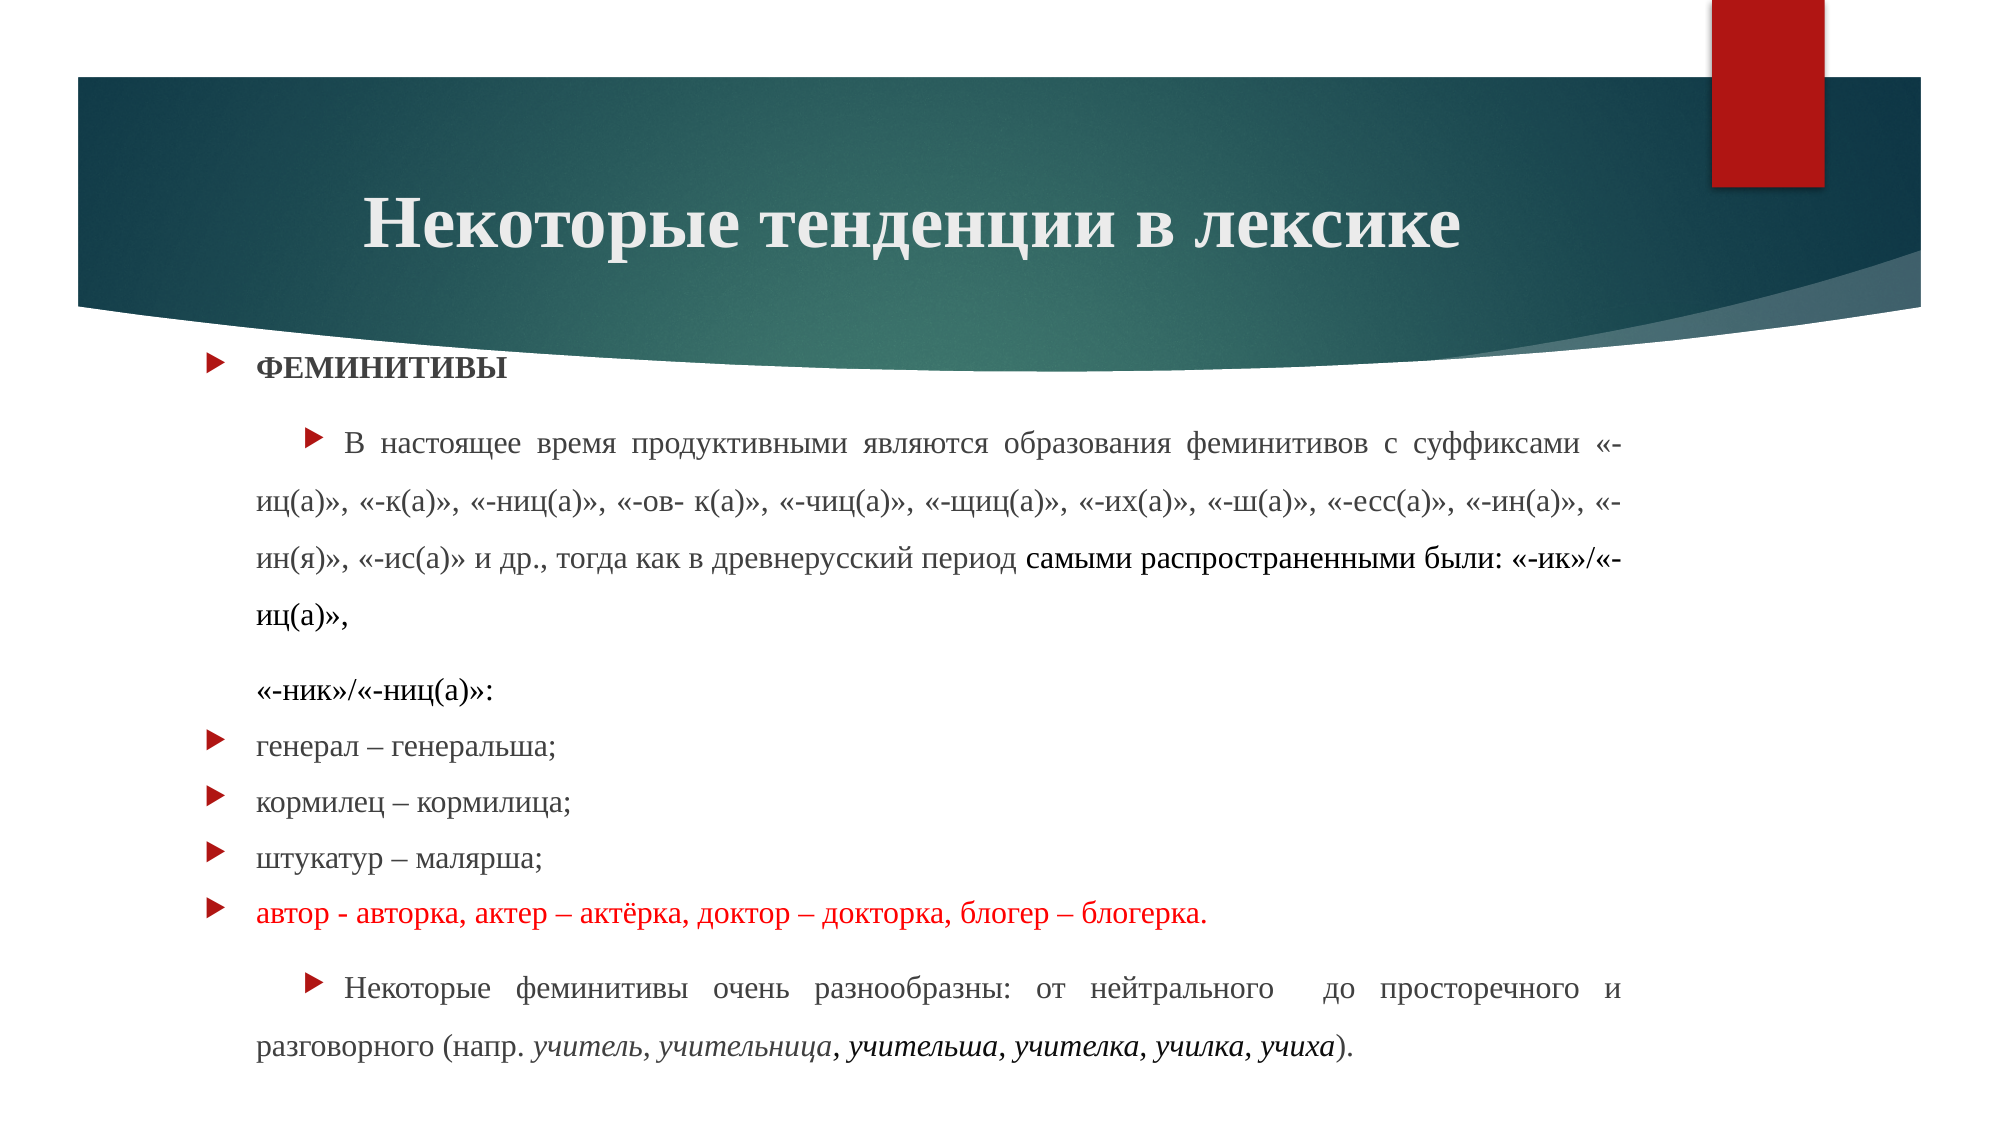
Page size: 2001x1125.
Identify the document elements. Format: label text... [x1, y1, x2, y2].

title Некоторые тенденции в лексике [189, 159, 1638, 276]
list ФЕМИНИТИВЫ В настоящее время продуктивными являются образования феминитивов с суффиксами «-иц(а)», «-к(а)», «-ниц(а)», «-ов- к(а)», «-чиц(а)», «-щиц(а)», «-их(а)», «-ш(а)», «-есс(а)», «-ин(а)», «-ин(я)», «-ис(а)» и др., тогда как в древнерусский период самыми распространенными были: «-ик»/«-иц(а)», «-ник»/«-ниц(а)»: генерал – генеральша; кормилец – кормилица; штукатур – малярша; автор - авторка, актер – актёрка, доктор – докторка, блогер – блогерка. Некоторые феминитивы очень разнообразны: от нейтрального до просторечного и разговорного (напр. учитель, учительница, учительша, учителка, училка, учиха). [189, 339, 1638, 1073]
